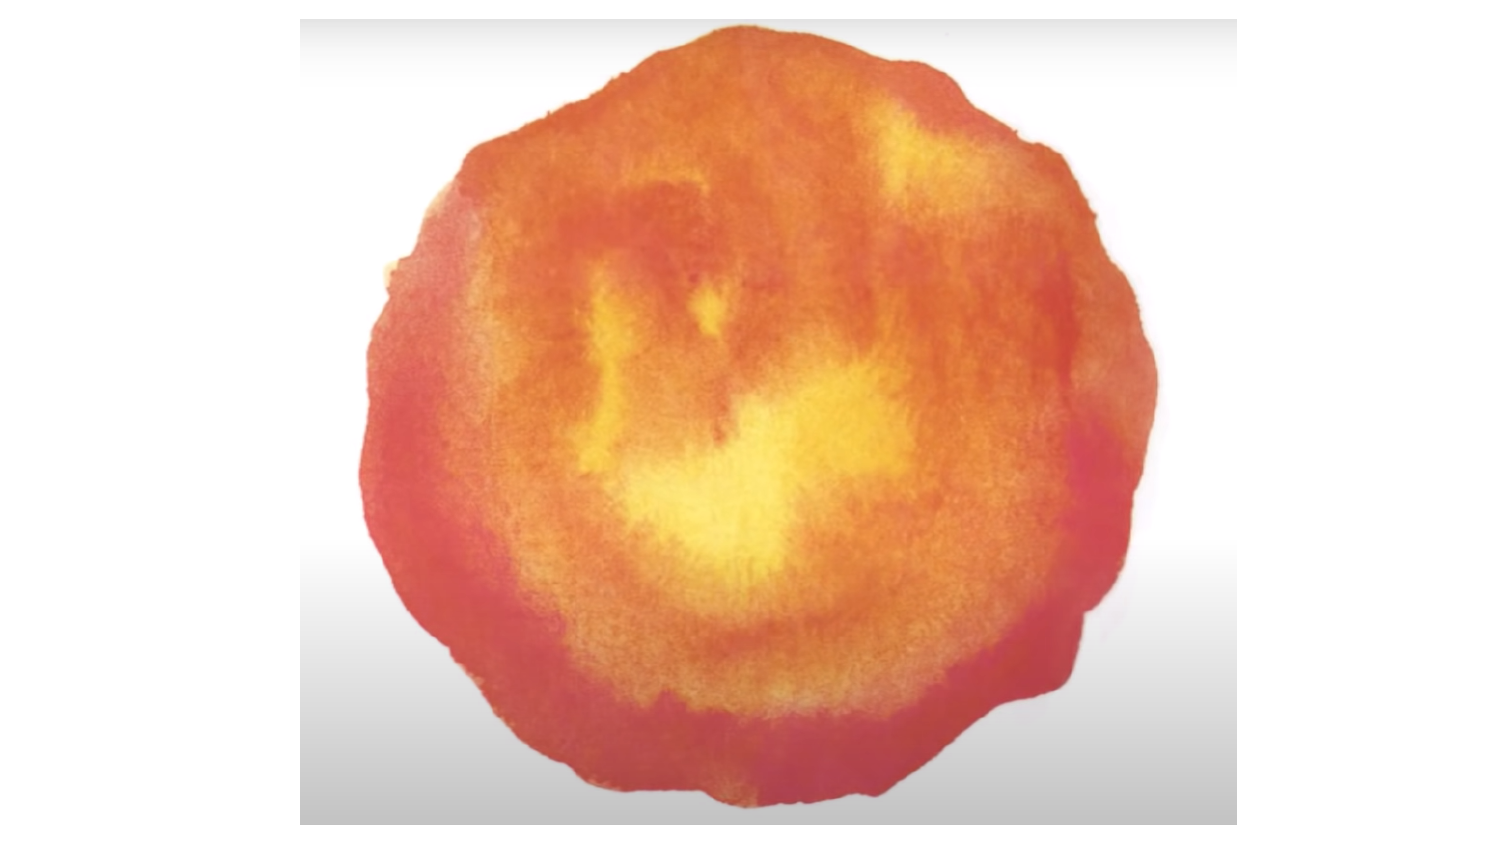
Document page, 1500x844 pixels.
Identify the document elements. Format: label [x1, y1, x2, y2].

picture [300, 18, 1237, 825]
